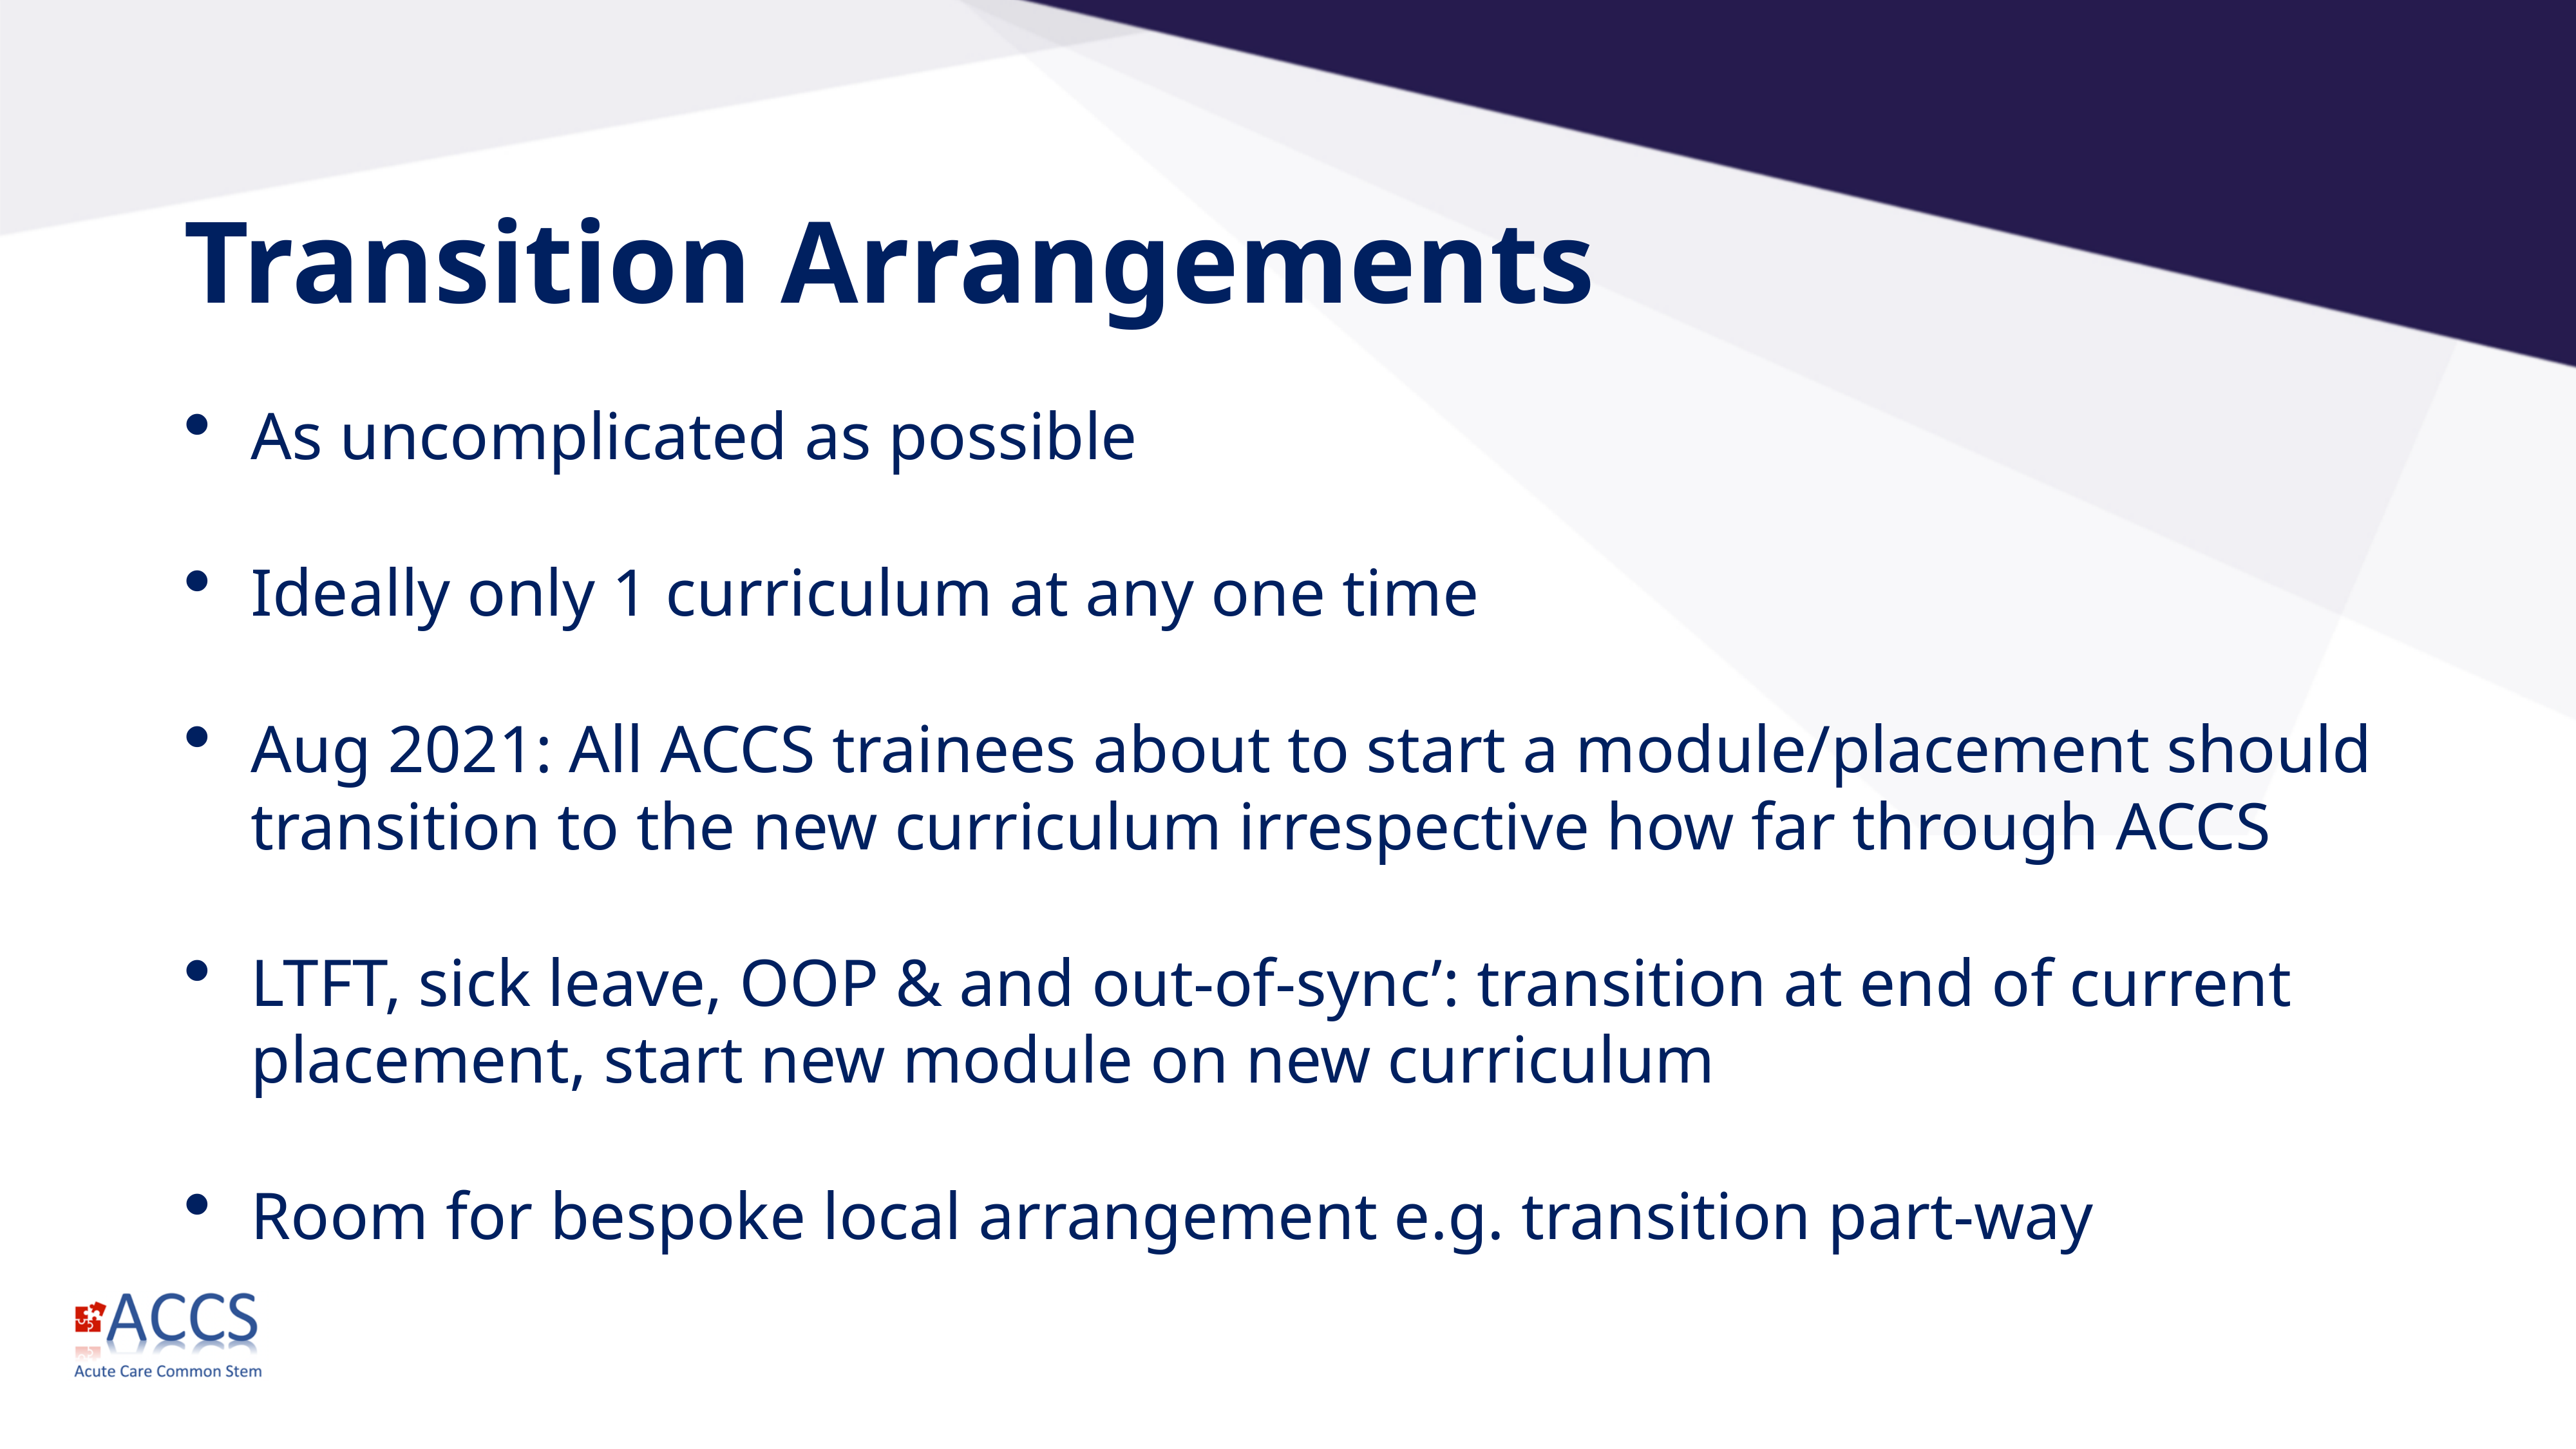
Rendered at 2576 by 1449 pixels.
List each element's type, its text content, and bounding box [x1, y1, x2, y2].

picture [0, 0, 2576, 835]
title Transition Arrangements [178, 136, 2398, 332]
picture [67, 1291, 269, 1381]
list As uncomplicated as possible Ideally only 1 curriculum at any one time Aug 2021: All ACCS trainees about to start a module/placement should transition to the new curriculum irrespective how far through ACCS LTFT, sick leave, OOP & and out-of-sync’: transition at end of current placement, start new module on new curriculum Room for bespoke local arrangement e.g. transition part-way [178, 332, 2398, 1316]
